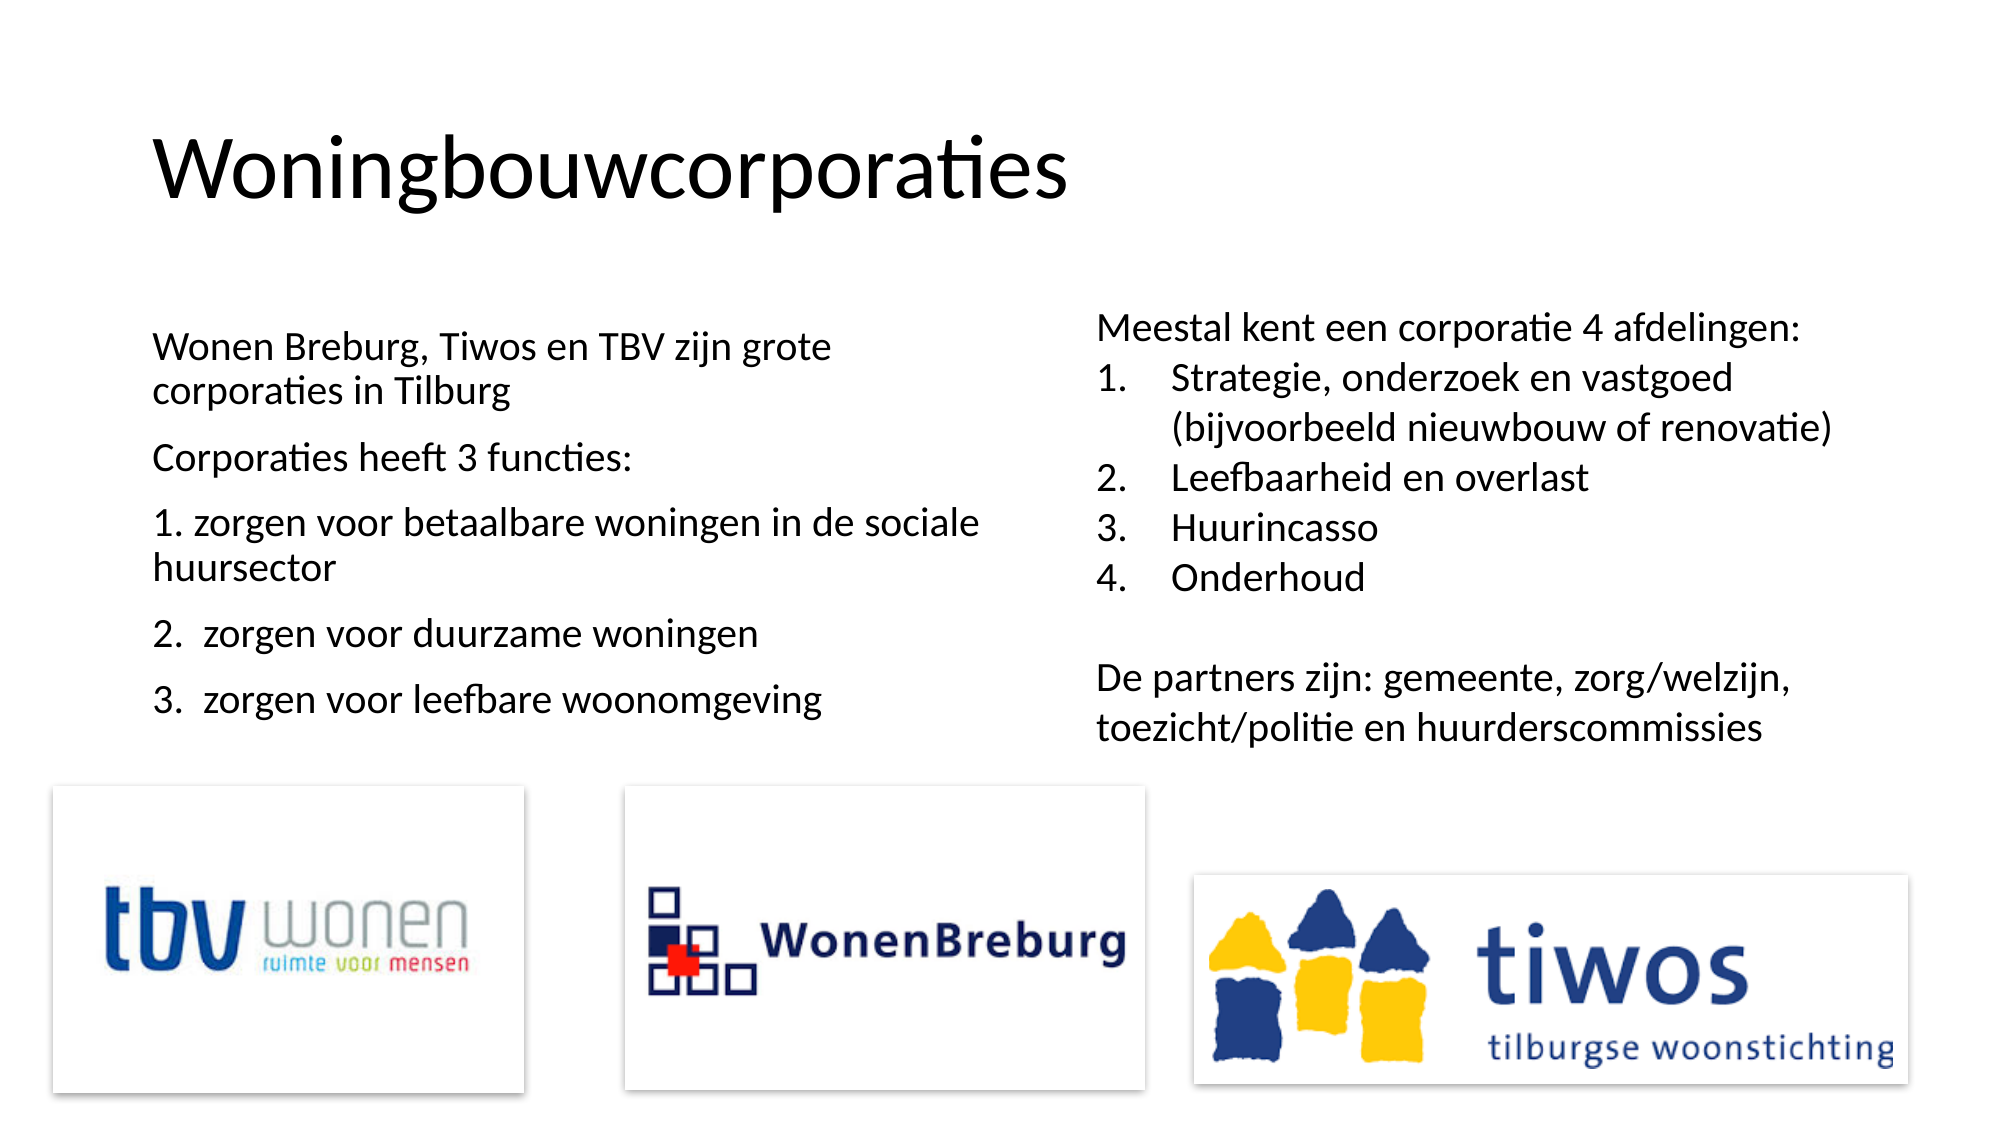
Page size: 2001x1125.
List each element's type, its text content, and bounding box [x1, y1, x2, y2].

picture [639, 800, 1130, 1076]
title Woningbouwcorporaties [137, 59, 1863, 278]
text_box Meestal kent een corporatie 4 afdelingen: Strategie, onderzoek en vastgoed (bijvoorbeeld nieuwbouw of renovatie) Leefbaarheid en overlast Huurincasso Onderhoud De partners zijn: gemeente, zorg/welzijn, toezicht/politie en huurderscommissies [1081, 292, 1925, 757]
picture [1208, 889, 1894, 1070]
picture [67, 800, 510, 1079]
list Wonen Breburg, Tiwos en TBV zijn grote corporaties in Tilburg Corporaties heeft 3 functies: 1. zorgen voor betaalbare woningen in de sociale huursector 2. zorgen voor duurzame woningen 3. zorgen voor leefbare woonomgeving [137, 316, 1000, 1014]
